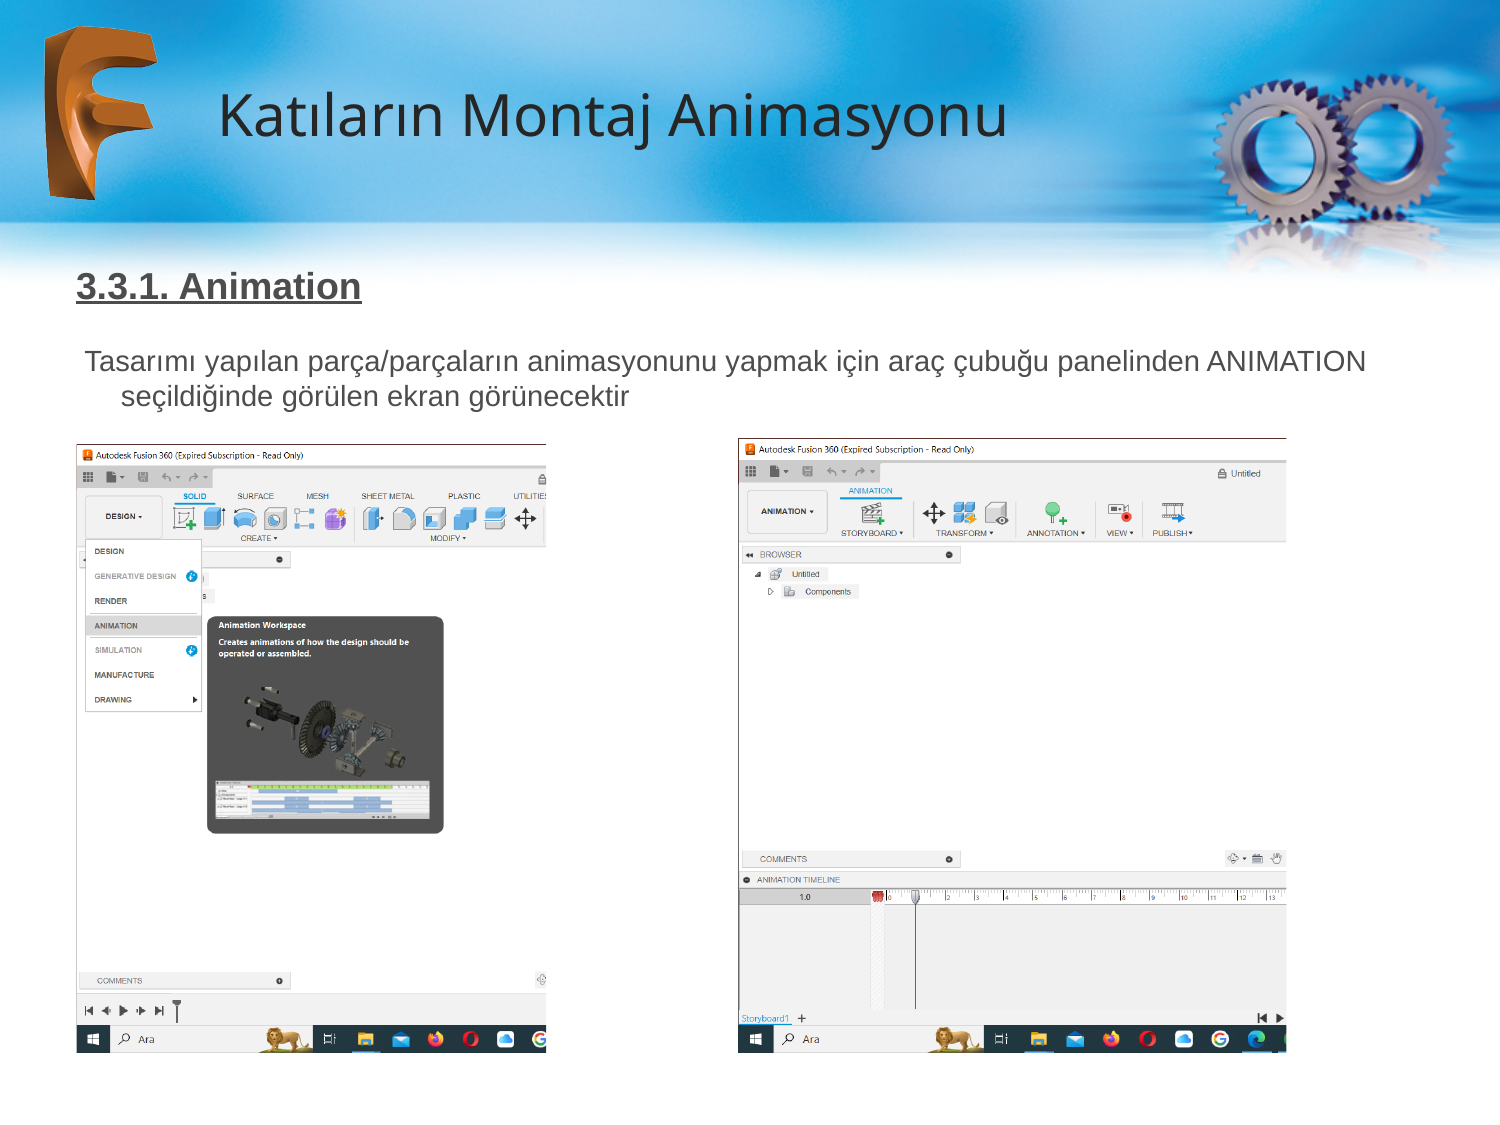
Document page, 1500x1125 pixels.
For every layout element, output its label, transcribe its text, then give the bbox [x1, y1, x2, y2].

picture [0, 0, 1500, 1125]
title Katıların Montaj Animasyonu [202, 54, 1341, 172]
text_box 3.3.1. Animation Tasarımı yapılan parça/parçaların animasyonunu yapmak için araç çubuğu panelinden ANIMATION seçildiğinde görülen ekran görünecektir [61, 254, 1482, 420]
